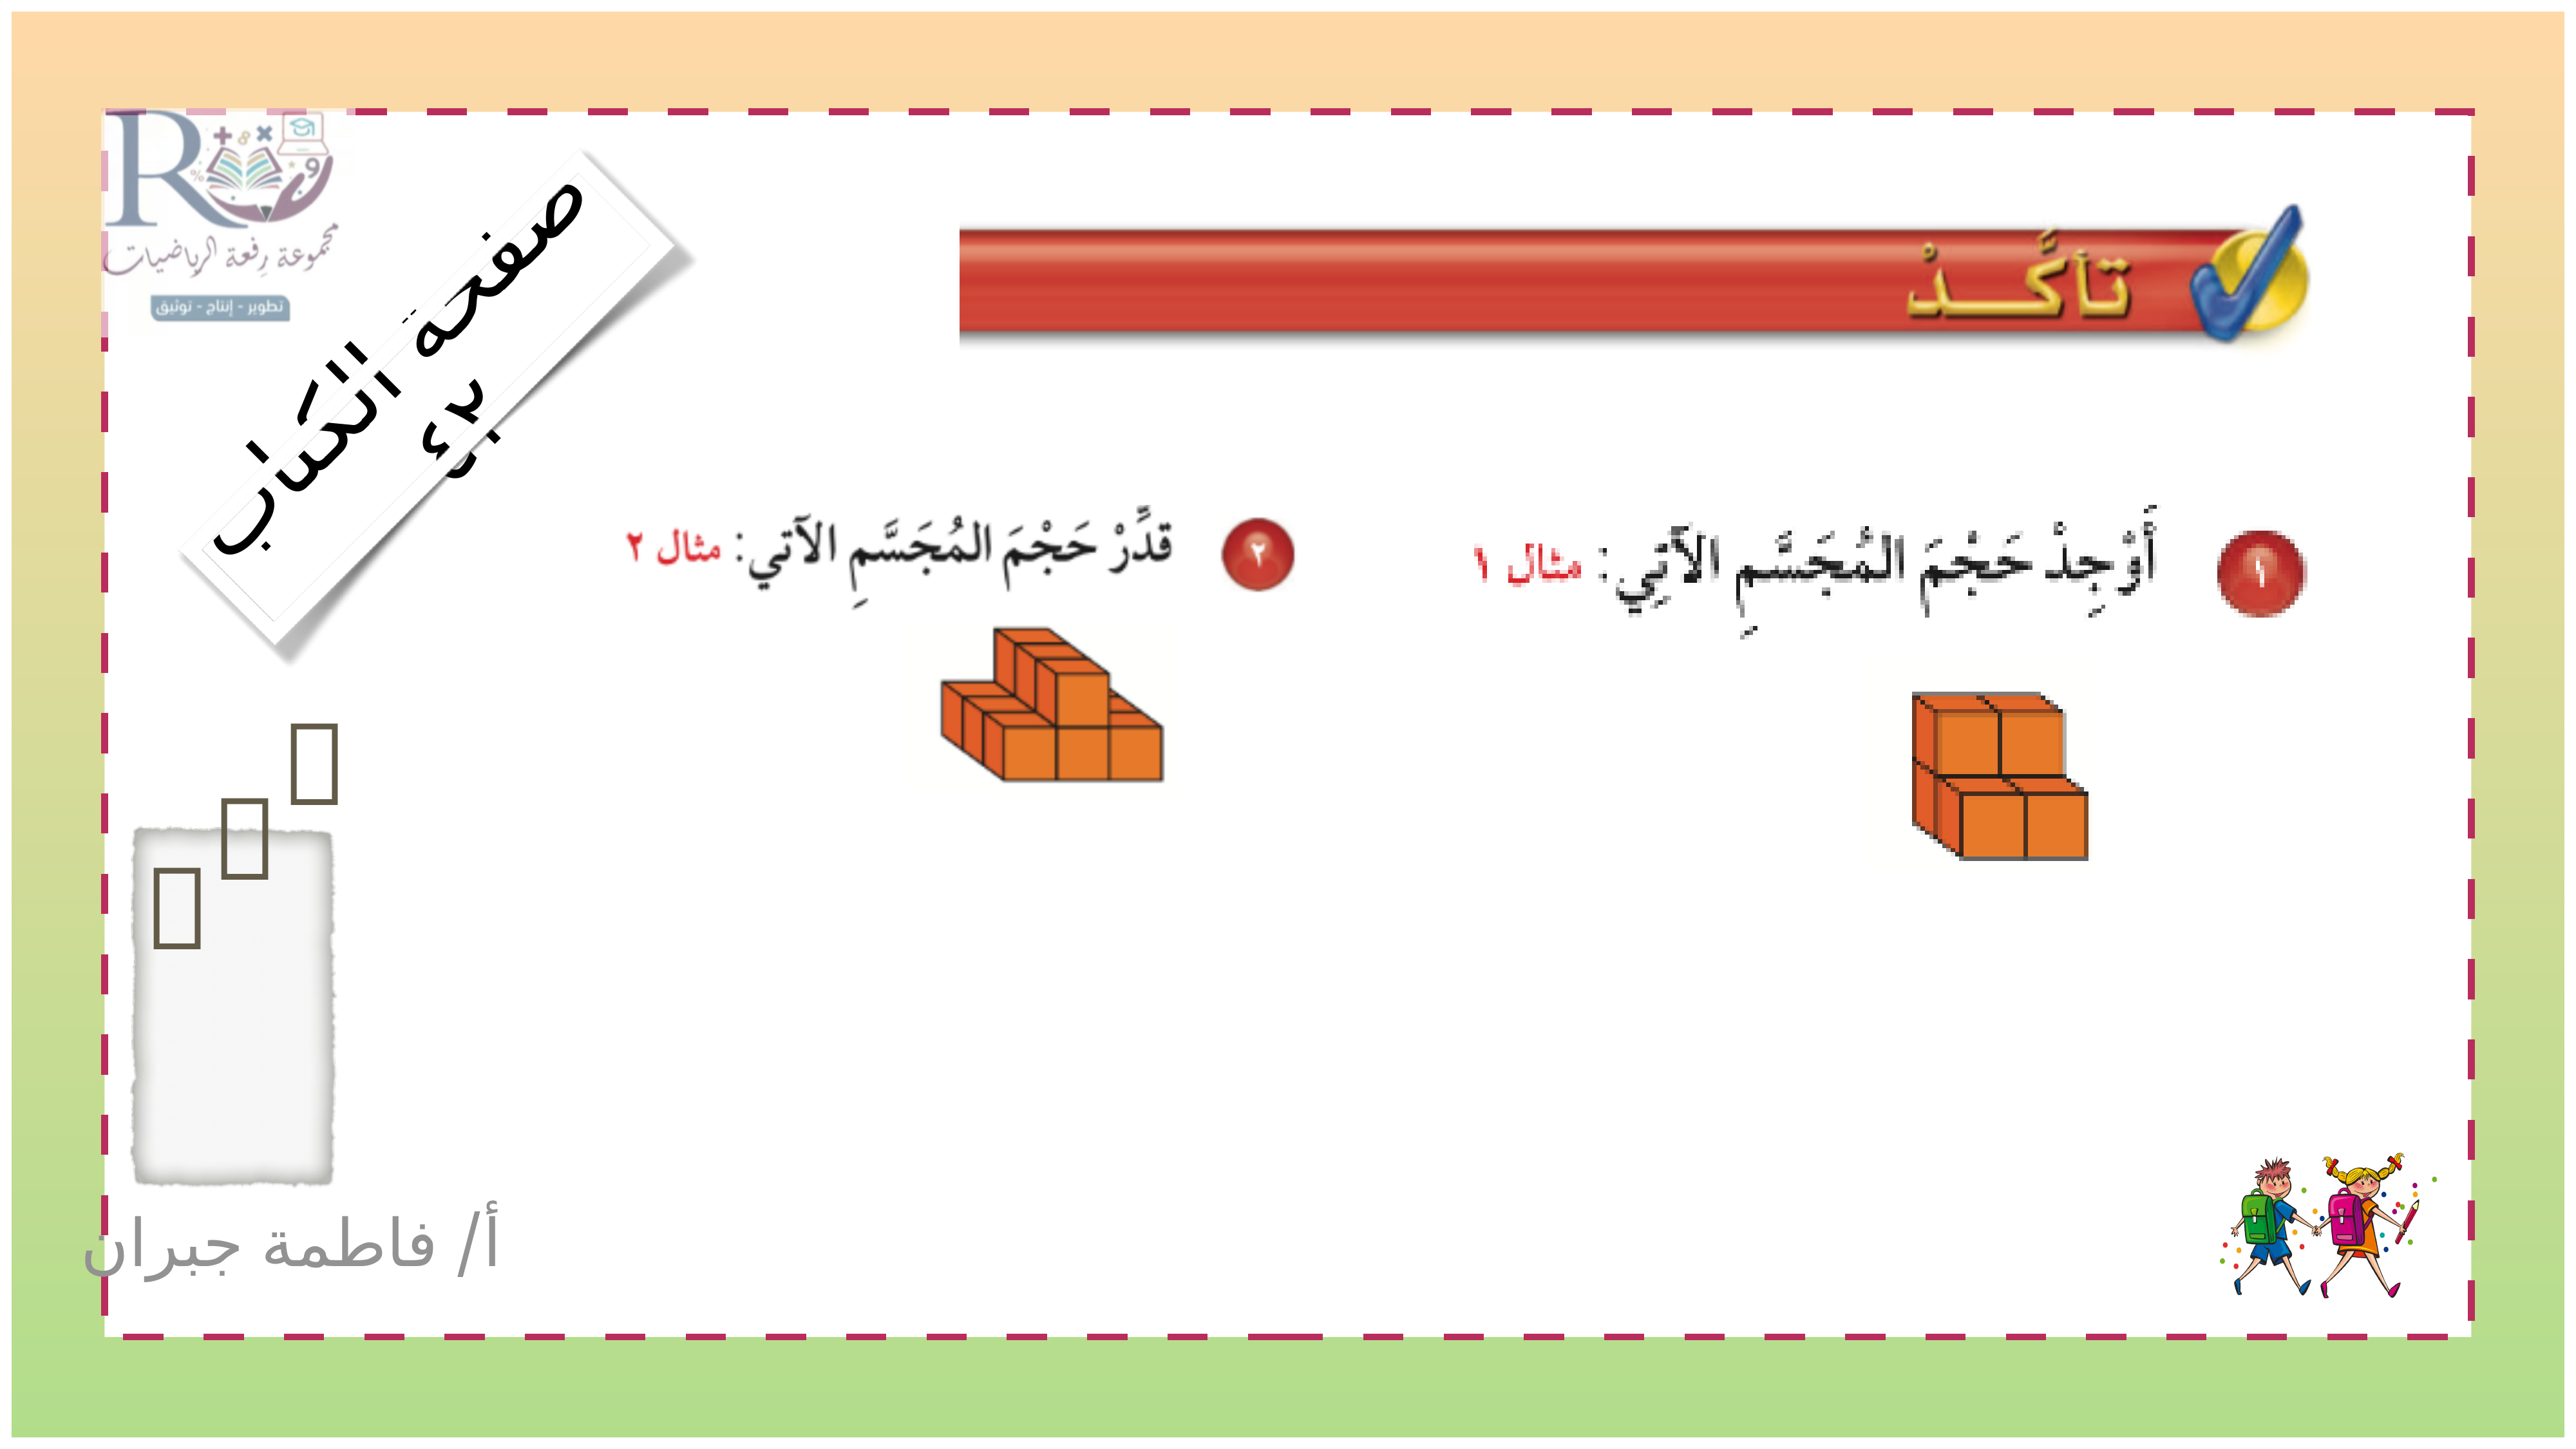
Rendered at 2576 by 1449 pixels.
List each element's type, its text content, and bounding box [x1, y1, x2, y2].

picture [1358, 505, 2389, 918]
picture [2220, 1152, 2437, 1299]
picture [591, 505, 1329, 797]
picture [960, 183, 2365, 374]
picture [405, 144, 701, 323]
text_box [104, 111, 2472, 1338]
picture [101, 108, 355, 338]
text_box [94, 685, 398, 1190]
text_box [146, 323, 728, 491]
text_box [12, 12, 2564, 1437]
picture [173, 491, 471, 672]
text_box أ/ فاطمة جبران [12, 1204, 571, 1286]
